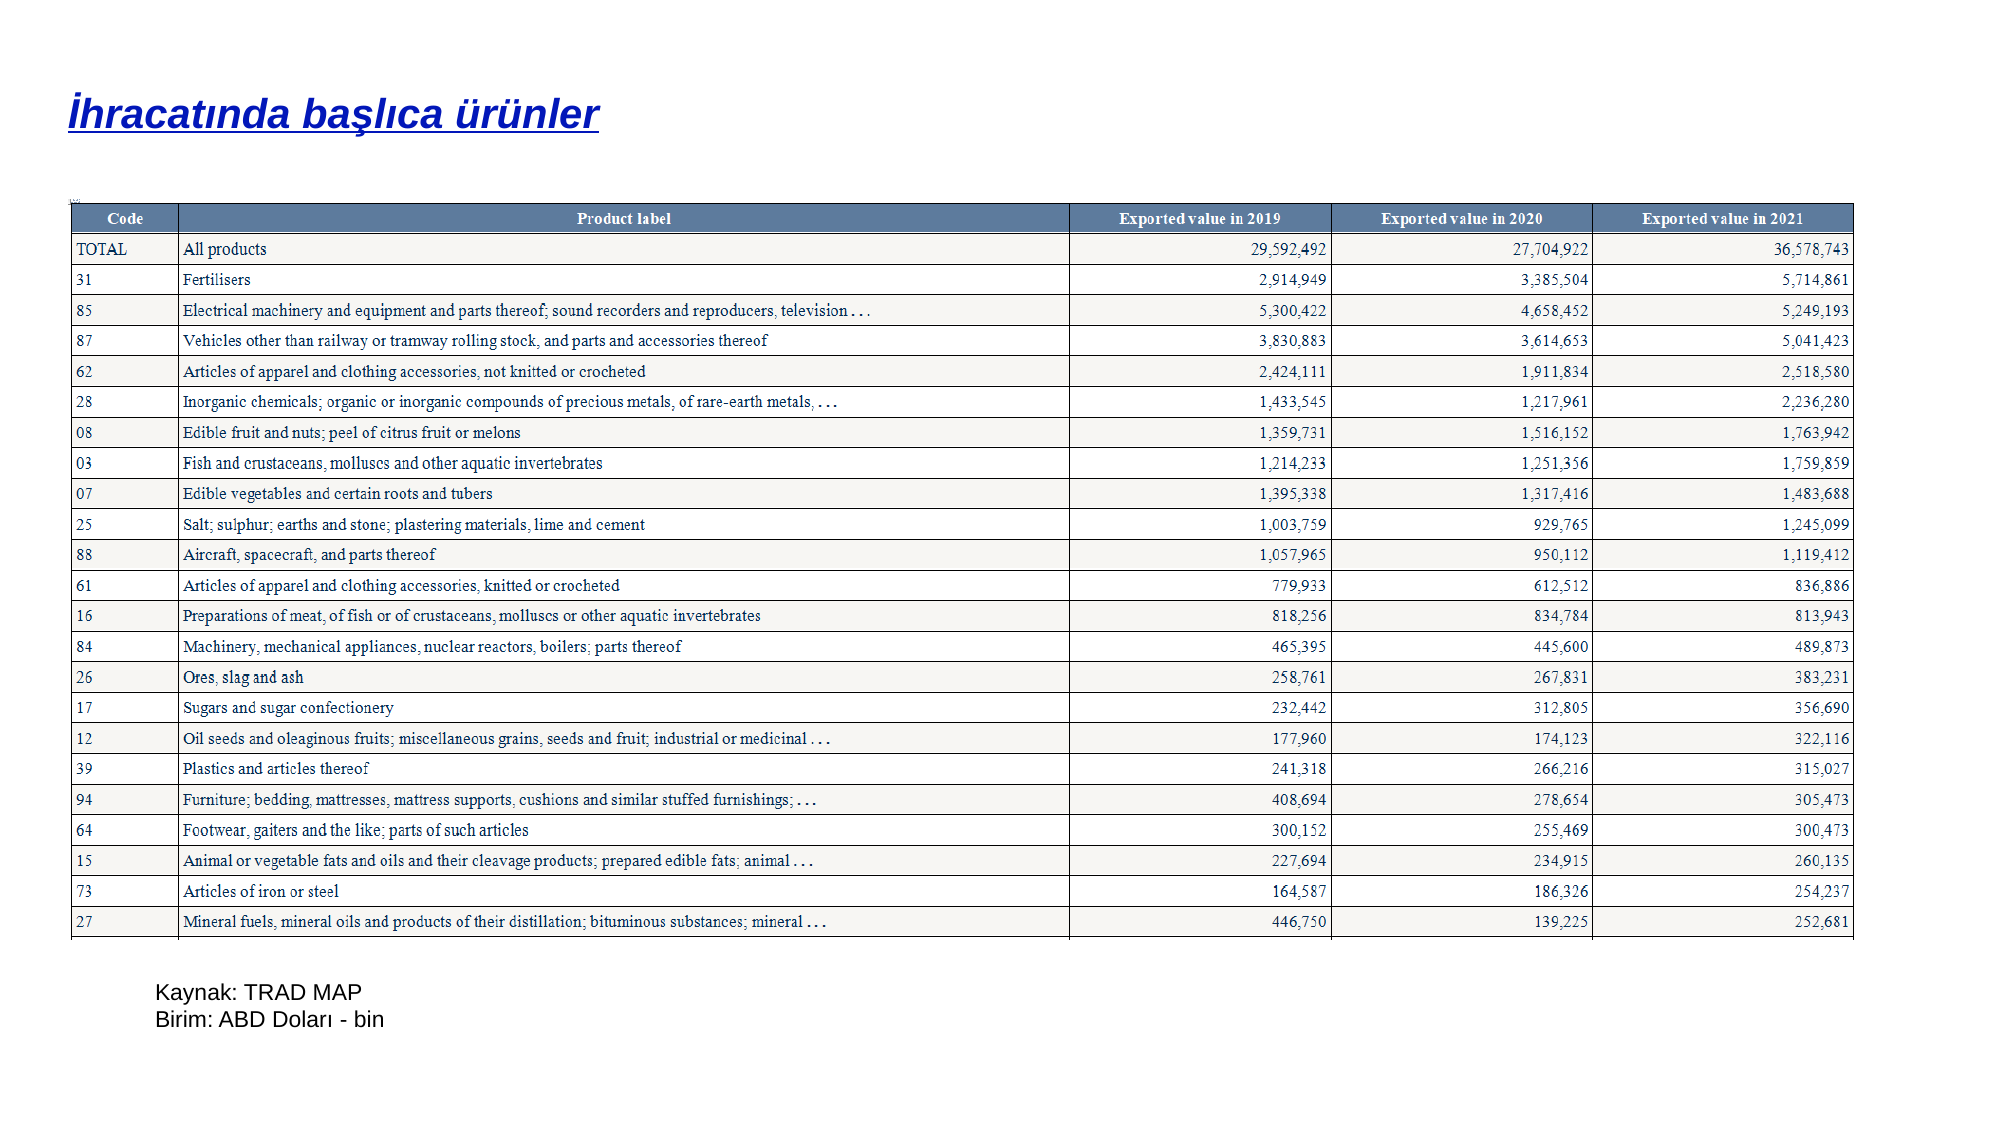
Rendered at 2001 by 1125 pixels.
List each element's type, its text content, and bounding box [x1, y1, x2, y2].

picture [67, 199, 1856, 940]
text_box Kaynak: TRAD MAP Birim: ABD Doları - bin [140, 940, 1141, 1040]
list İhracatında başlıca ürünler [53, 55, 1952, 175]
